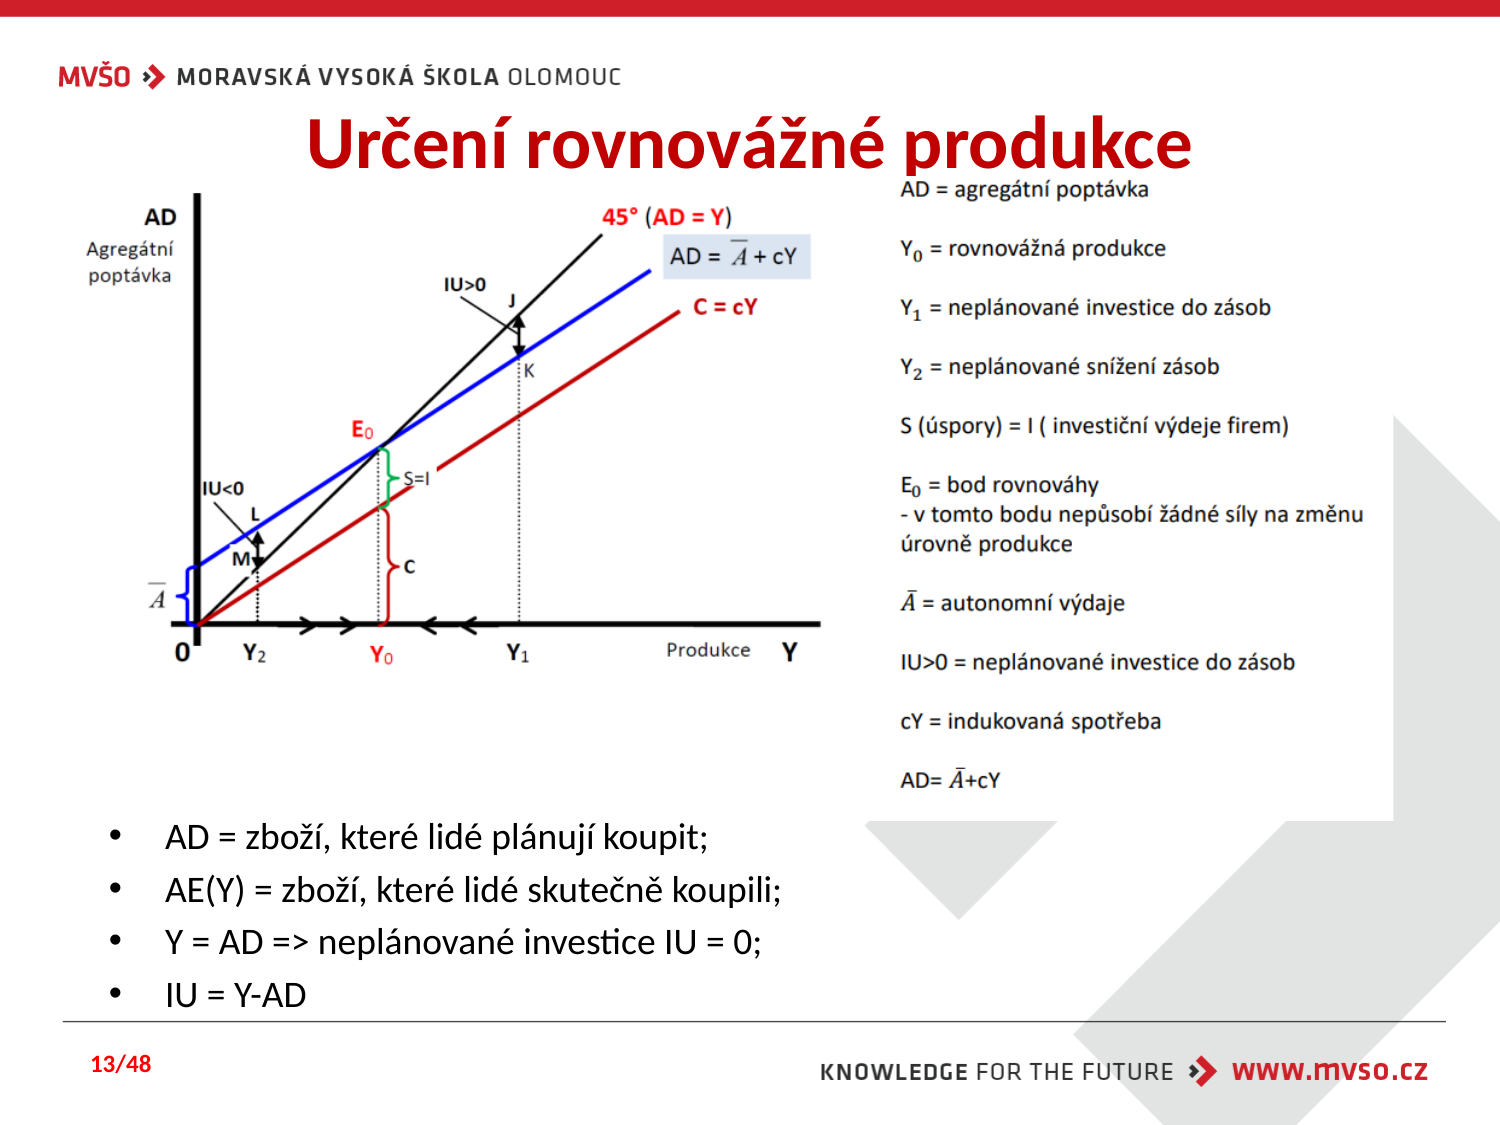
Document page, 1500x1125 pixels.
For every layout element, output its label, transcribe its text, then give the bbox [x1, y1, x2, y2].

text_box 13/48 [74, 1040, 213, 1085]
picture [0, 0, 1500, 1125]
list AD = zboží, které lidé plánují koupit; AE(Y) = zboží, které lidé skutečně koupili; Y = AD => neplánované investice IU = 0; IU = Y-AD [75, 262, 1425, 992]
title Určení rovnovážné produkce [75, 45, 1425, 233]
